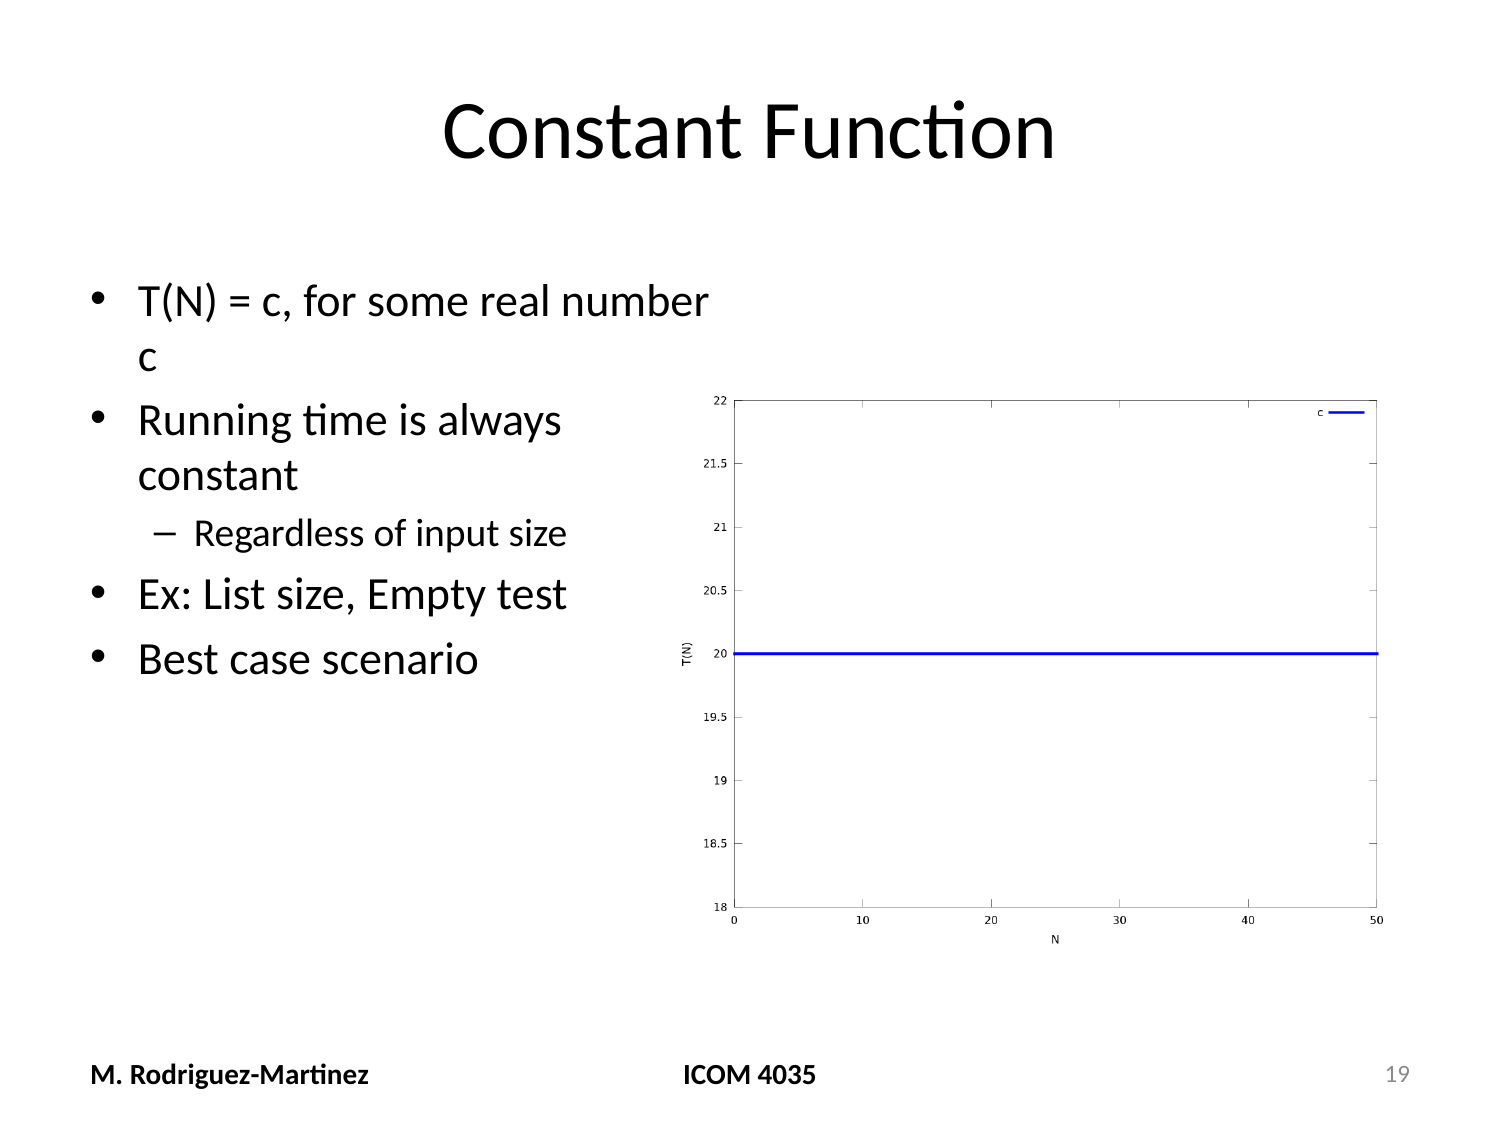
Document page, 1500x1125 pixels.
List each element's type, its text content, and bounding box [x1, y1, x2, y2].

title Constant Function [75, 45, 1425, 206]
footer ICOM 4035 [512, 1042, 988, 1103]
slide_number 19 [1074, 1042, 1425, 1103]
picture [626, 353, 1455, 975]
list T(N) = c, for some real number c Running time is always constant Regardless of input size Ex: List size, Empty test Best case scenario [75, 262, 738, 694]
slide_number M. Rodriguez-Martinez [75, 1042, 425, 1103]
